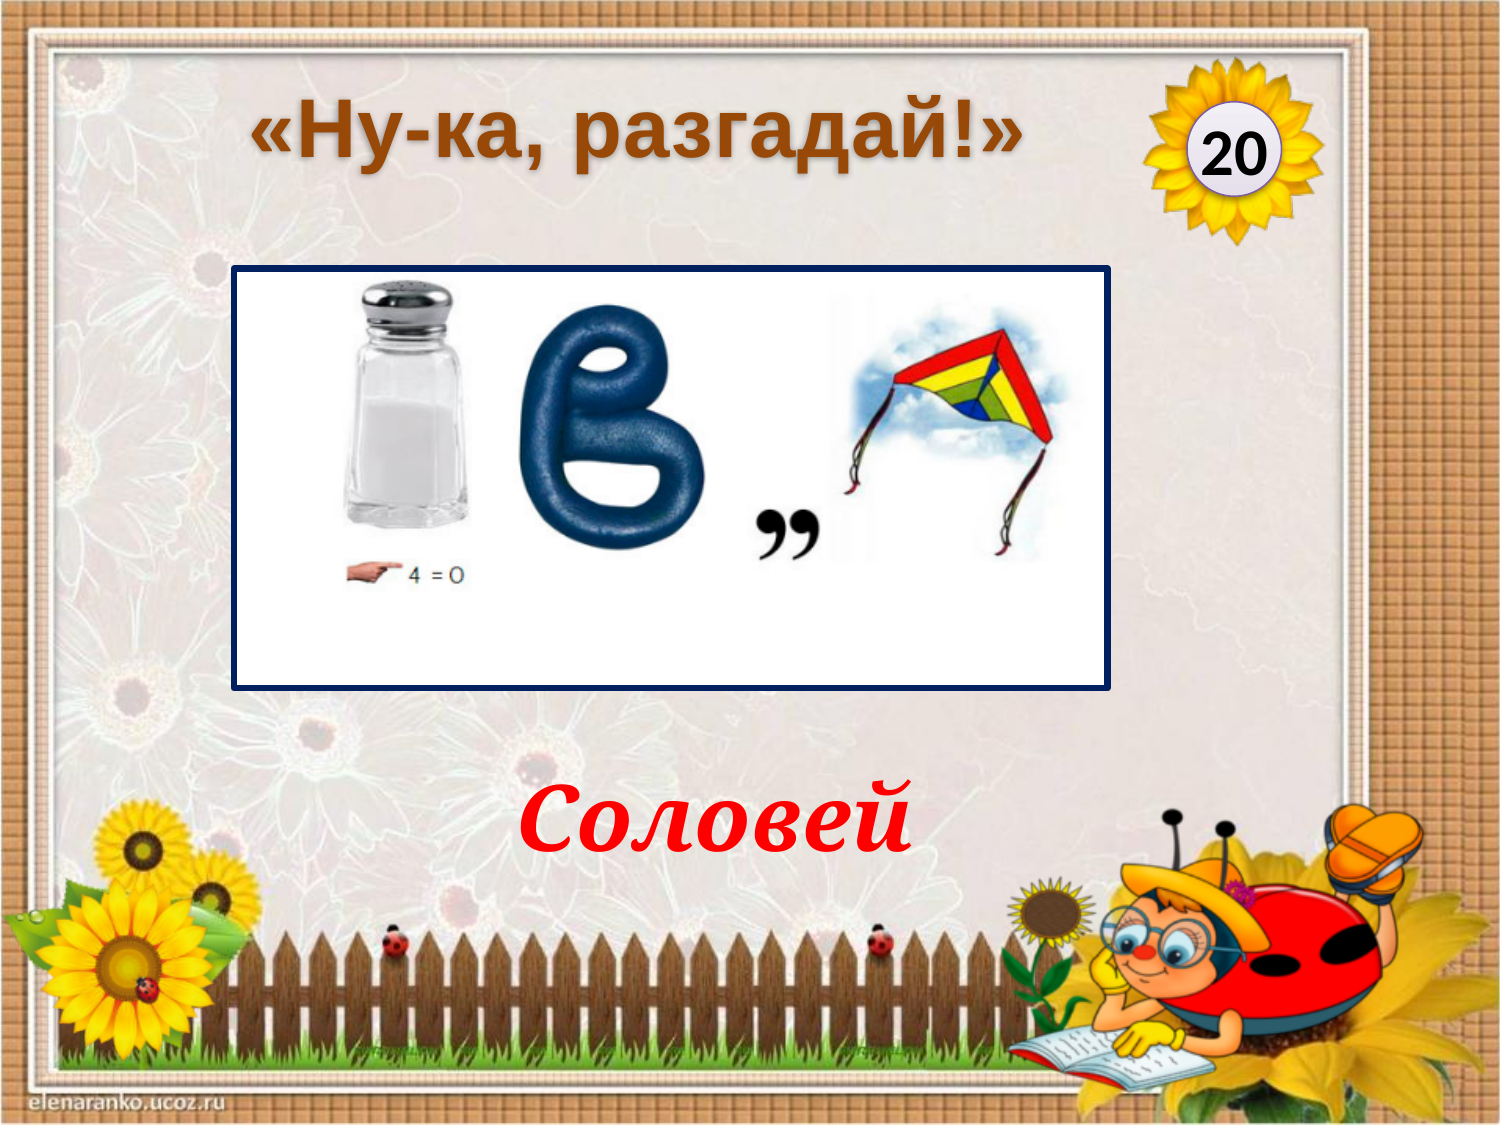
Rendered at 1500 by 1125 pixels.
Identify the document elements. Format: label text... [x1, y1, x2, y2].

text_box «Ну-ка, разгадай!» [123, 66, 1134, 182]
picture [0, 0, 1500, 1125]
text_box Соловей [324, 752, 1105, 878]
